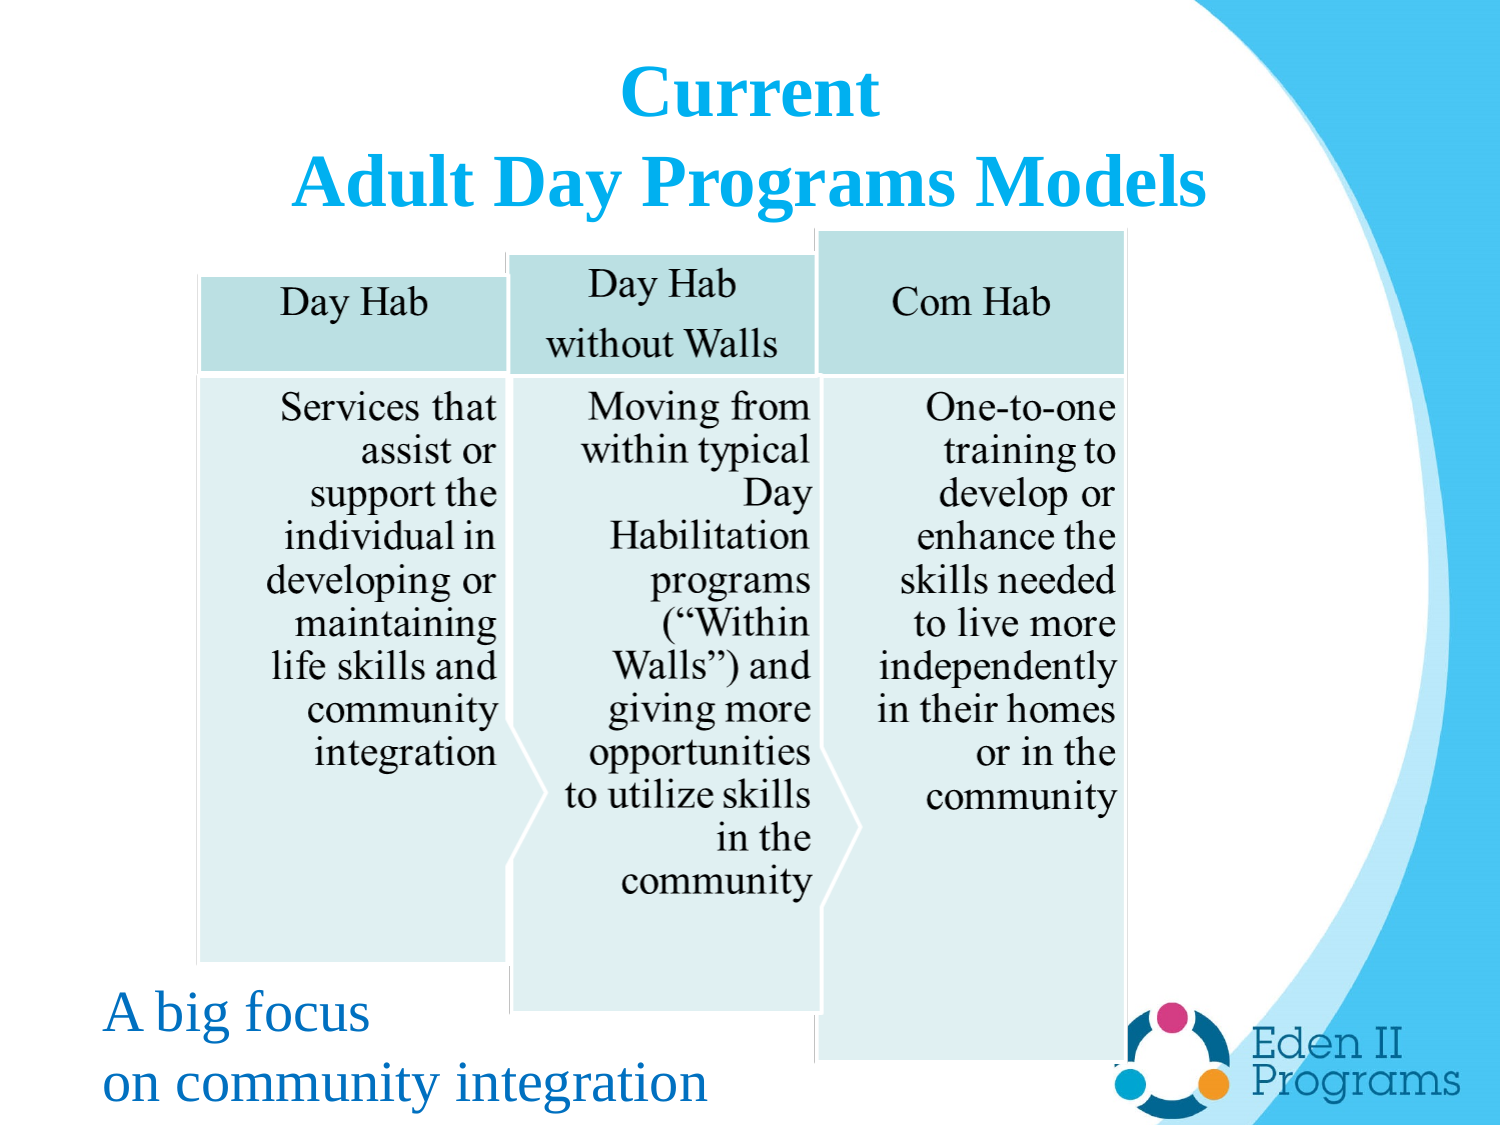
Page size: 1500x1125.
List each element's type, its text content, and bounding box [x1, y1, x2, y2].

title Current Adult Day Programs Models [75, 37, 1425, 225]
picture [0, 0, 1500, 1125]
text_box A big focus on community integration [87, 1073, 744, 1121]
